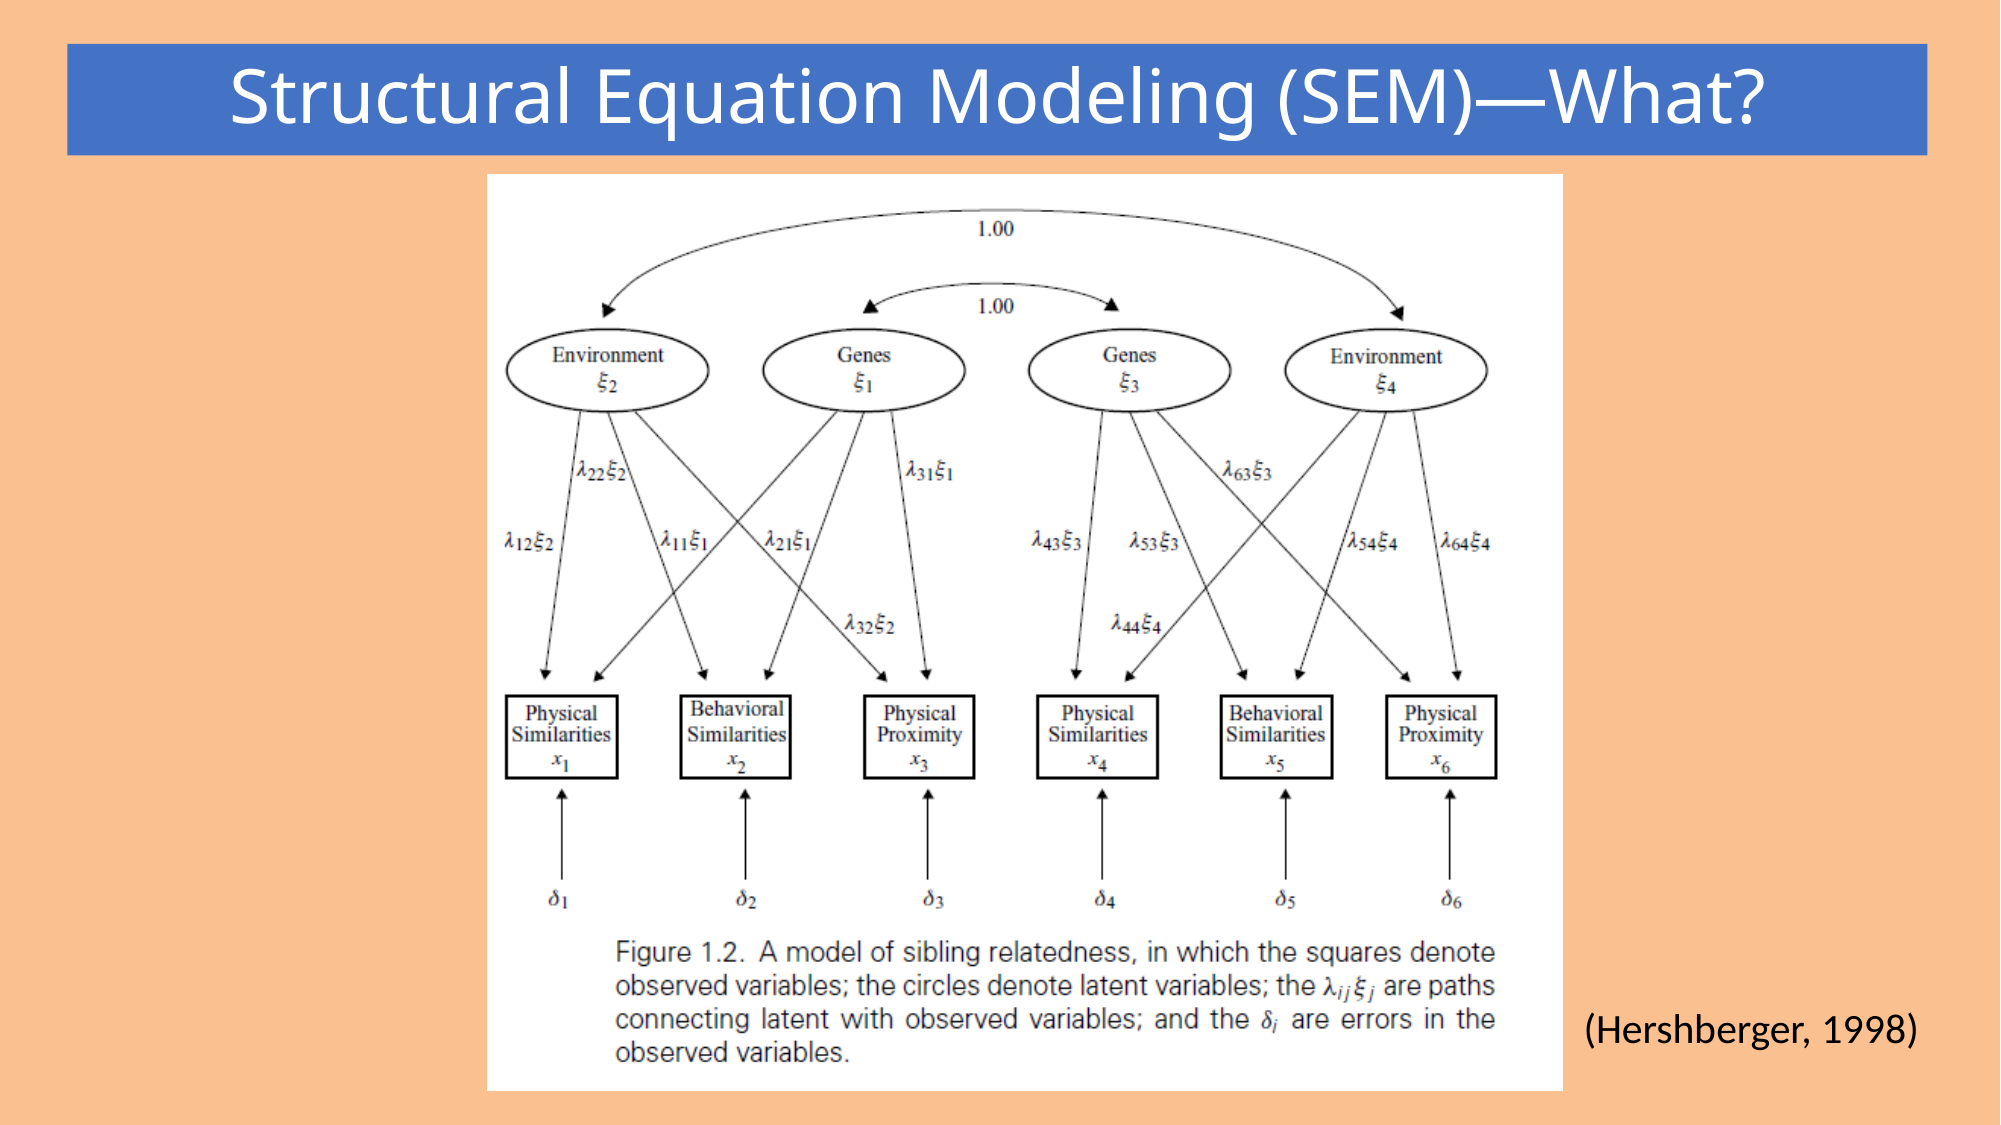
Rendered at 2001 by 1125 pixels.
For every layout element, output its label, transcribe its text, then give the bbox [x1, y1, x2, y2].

text_box (Hershberger, 1998) [1566, 999, 1990, 1052]
picture [487, 174, 1563, 1091]
title Structural Equation Modeling (SEM)—What? [67, 43, 1929, 237]
